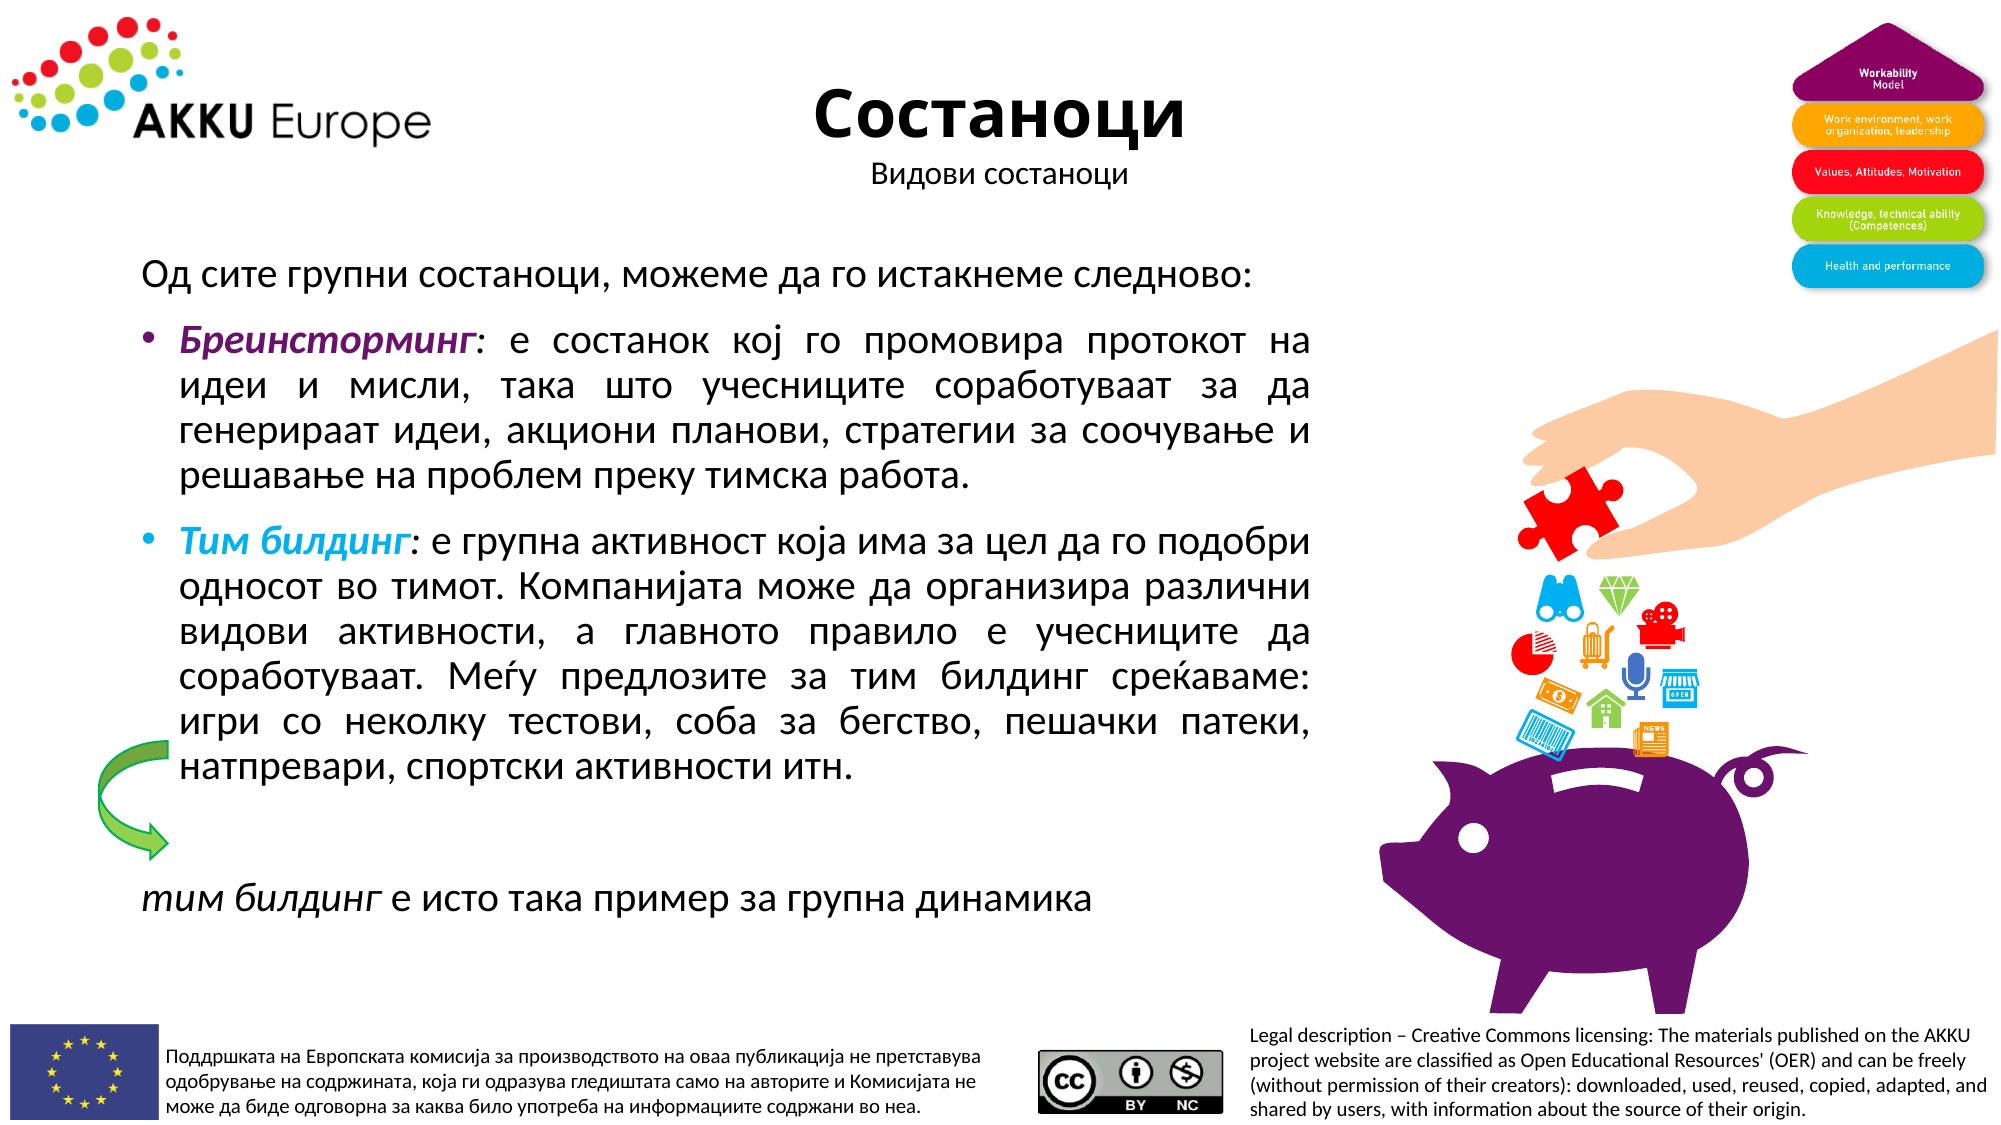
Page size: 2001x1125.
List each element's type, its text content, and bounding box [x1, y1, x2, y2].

list Од сите групни состаноци, можеме да го истакнеме следново: Бреинсторминг: е состанок кој го промовира протокот на идеи и мисли, така што учесниците соработуваат за да генерираат идеи, акциони планови, стратегии за соочување и решавање на проблем преку тимска работа. Тим билдинг: е групна активност која има за цел да го подобри односот во тимот. Компанијата може да организира различни видови активности, а главното правило е учесниците да соработуваат. Меѓу предлозите за тим билдинг среќаваме: игри со неколку тестови, соба за бегство, пешачки патеки, натпревари, спортски активности итн. тим билдинг е исто така пример за групна динамика [126, 244, 1327, 958]
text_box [1400, 290, 2000, 1027]
picture [1038, 1049, 1224, 1114]
text_box Состаноци [791, 70, 1209, 151]
text_box Legal description – Creative Commons licensing: The materials published on the AKKU project website are classified as Open Educational Resources' (OER) and can be freely (without permission of their creators): downloaded, used, reused, copied, adapted, and shared by users, with information about the source of their origin. [1234, 1013, 2000, 1125]
picture [1973, 276, 1984, 288]
picture [1792, 274, 1803, 288]
picture [0, 5, 443, 160]
text_box Видови состаноци [833, 151, 1166, 192]
text_box [97, 740, 170, 862]
picture [1792, 23, 1984, 259]
picture [10, 1024, 159, 1120]
text_box Поддршката на Европската комисија за производството на оваа публикација не претставува одобрување на содржината, која ги одразува гледиштата само на авторите и Комисијата не може да биде одговорна за каква било употреба на информациите содржани во неа. [150, 1035, 1039, 1125]
